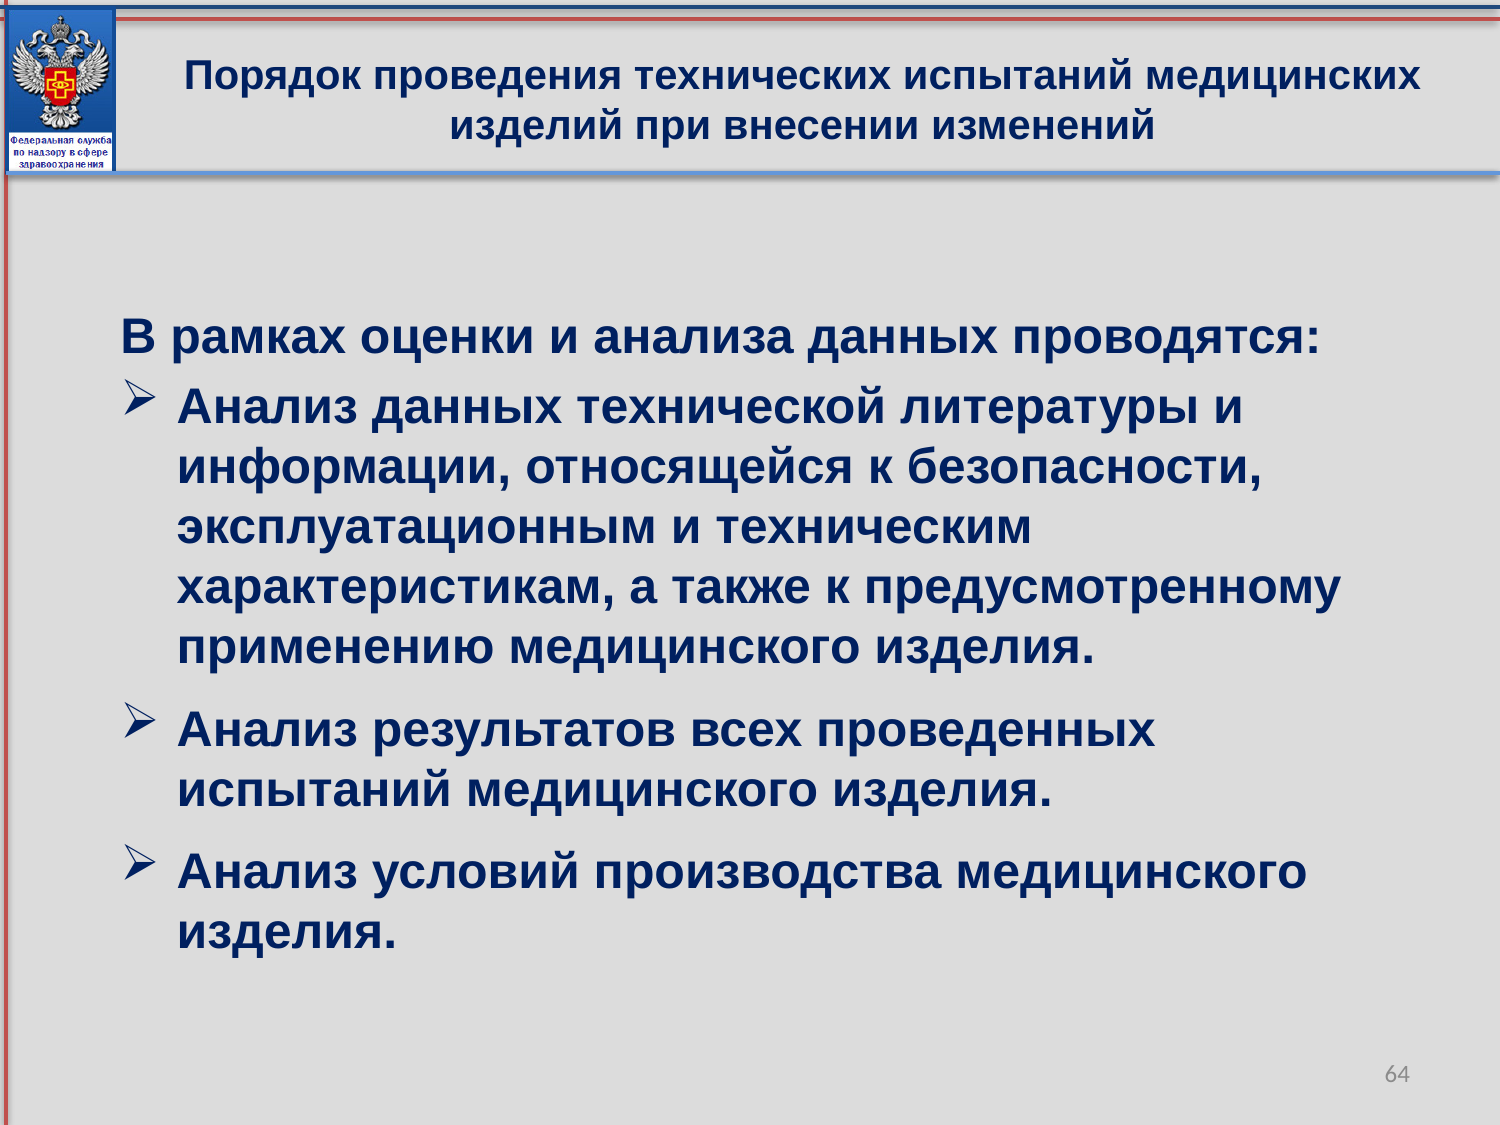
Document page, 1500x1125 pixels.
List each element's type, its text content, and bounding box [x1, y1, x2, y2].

slide_number 64 [1074, 1042, 1425, 1103]
title Порядок проведения технических испытаний медицинских изделий при внесении изменений [105, 23, 1500, 173]
picture [9, 10, 112, 171]
list В рамках оценки и анализа данных проводятся: Анализ данных технической литературы и информации, относящейся к безопасности, эксплуатационным и техническим характеристикам, а также к предусмотренному применению медицинского изделия. Анализ результатов всех проведенных испытаний медицинского изделия. Анализ условий производства медицинского изделия. [105, 269, 1446, 967]
